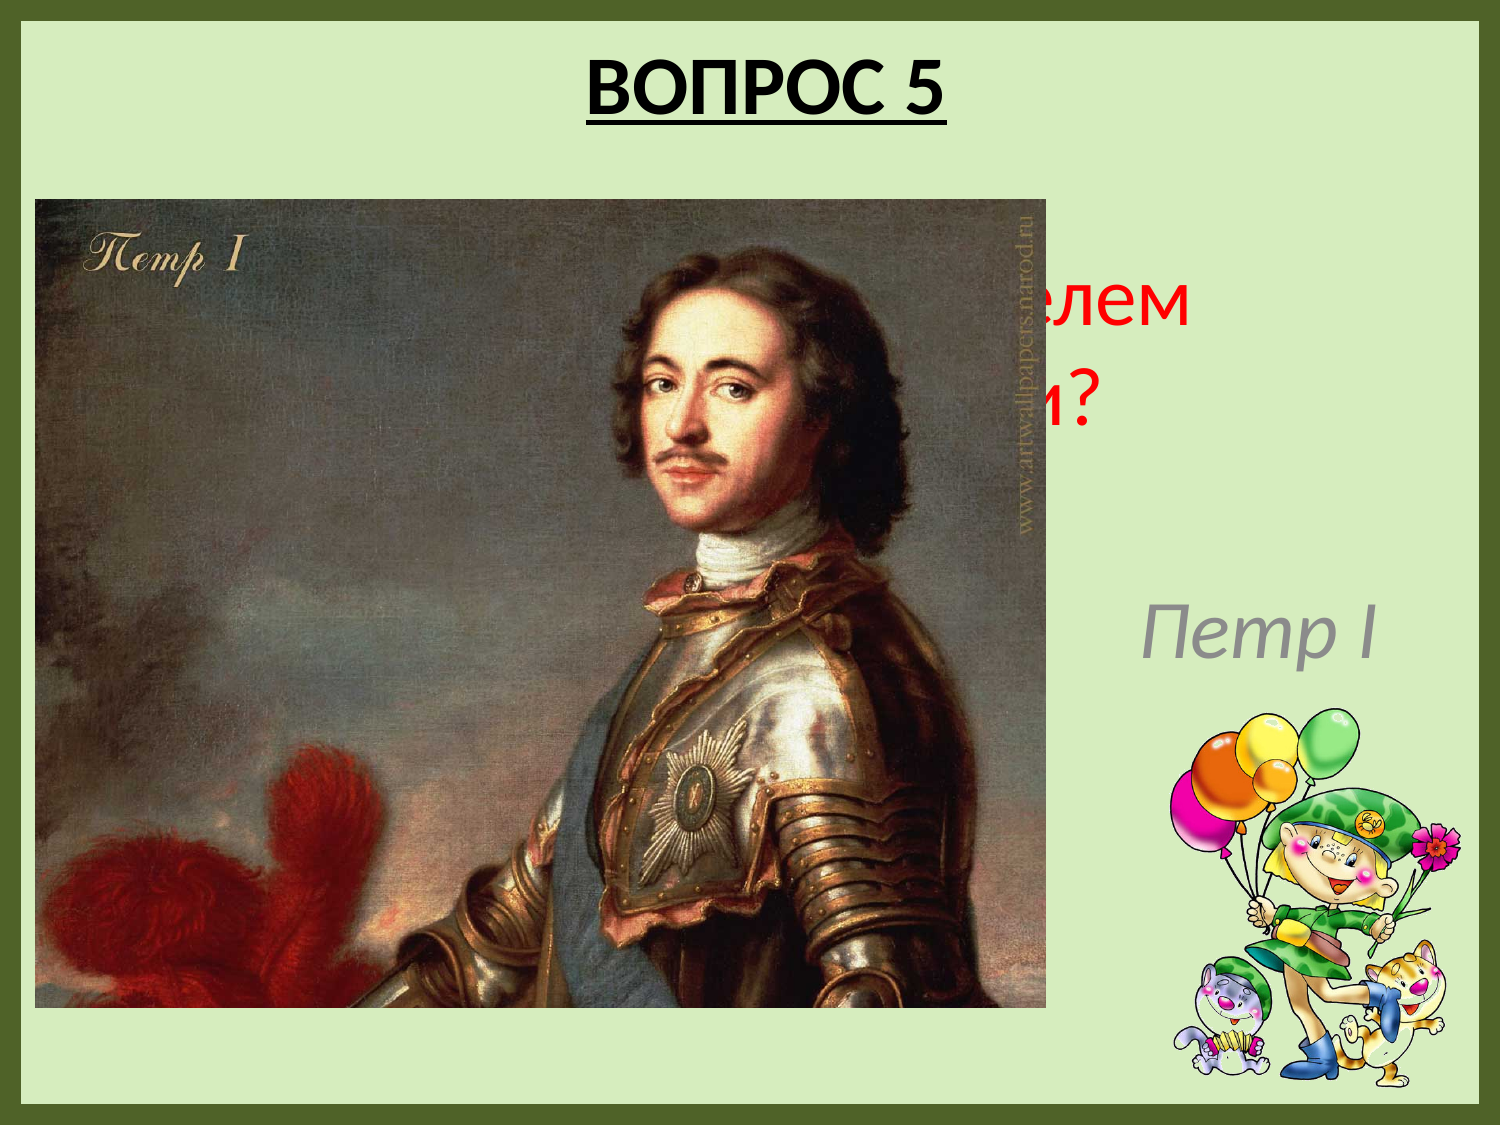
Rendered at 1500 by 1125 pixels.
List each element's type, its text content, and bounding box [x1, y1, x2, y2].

picture [34, 198, 1047, 1008]
title ВОПРОС 5 [128, 23, 1404, 247]
list Кто является создателем российской армии? Петр I [1051, 234, 1394, 723]
picture [1163, 704, 1478, 1099]
